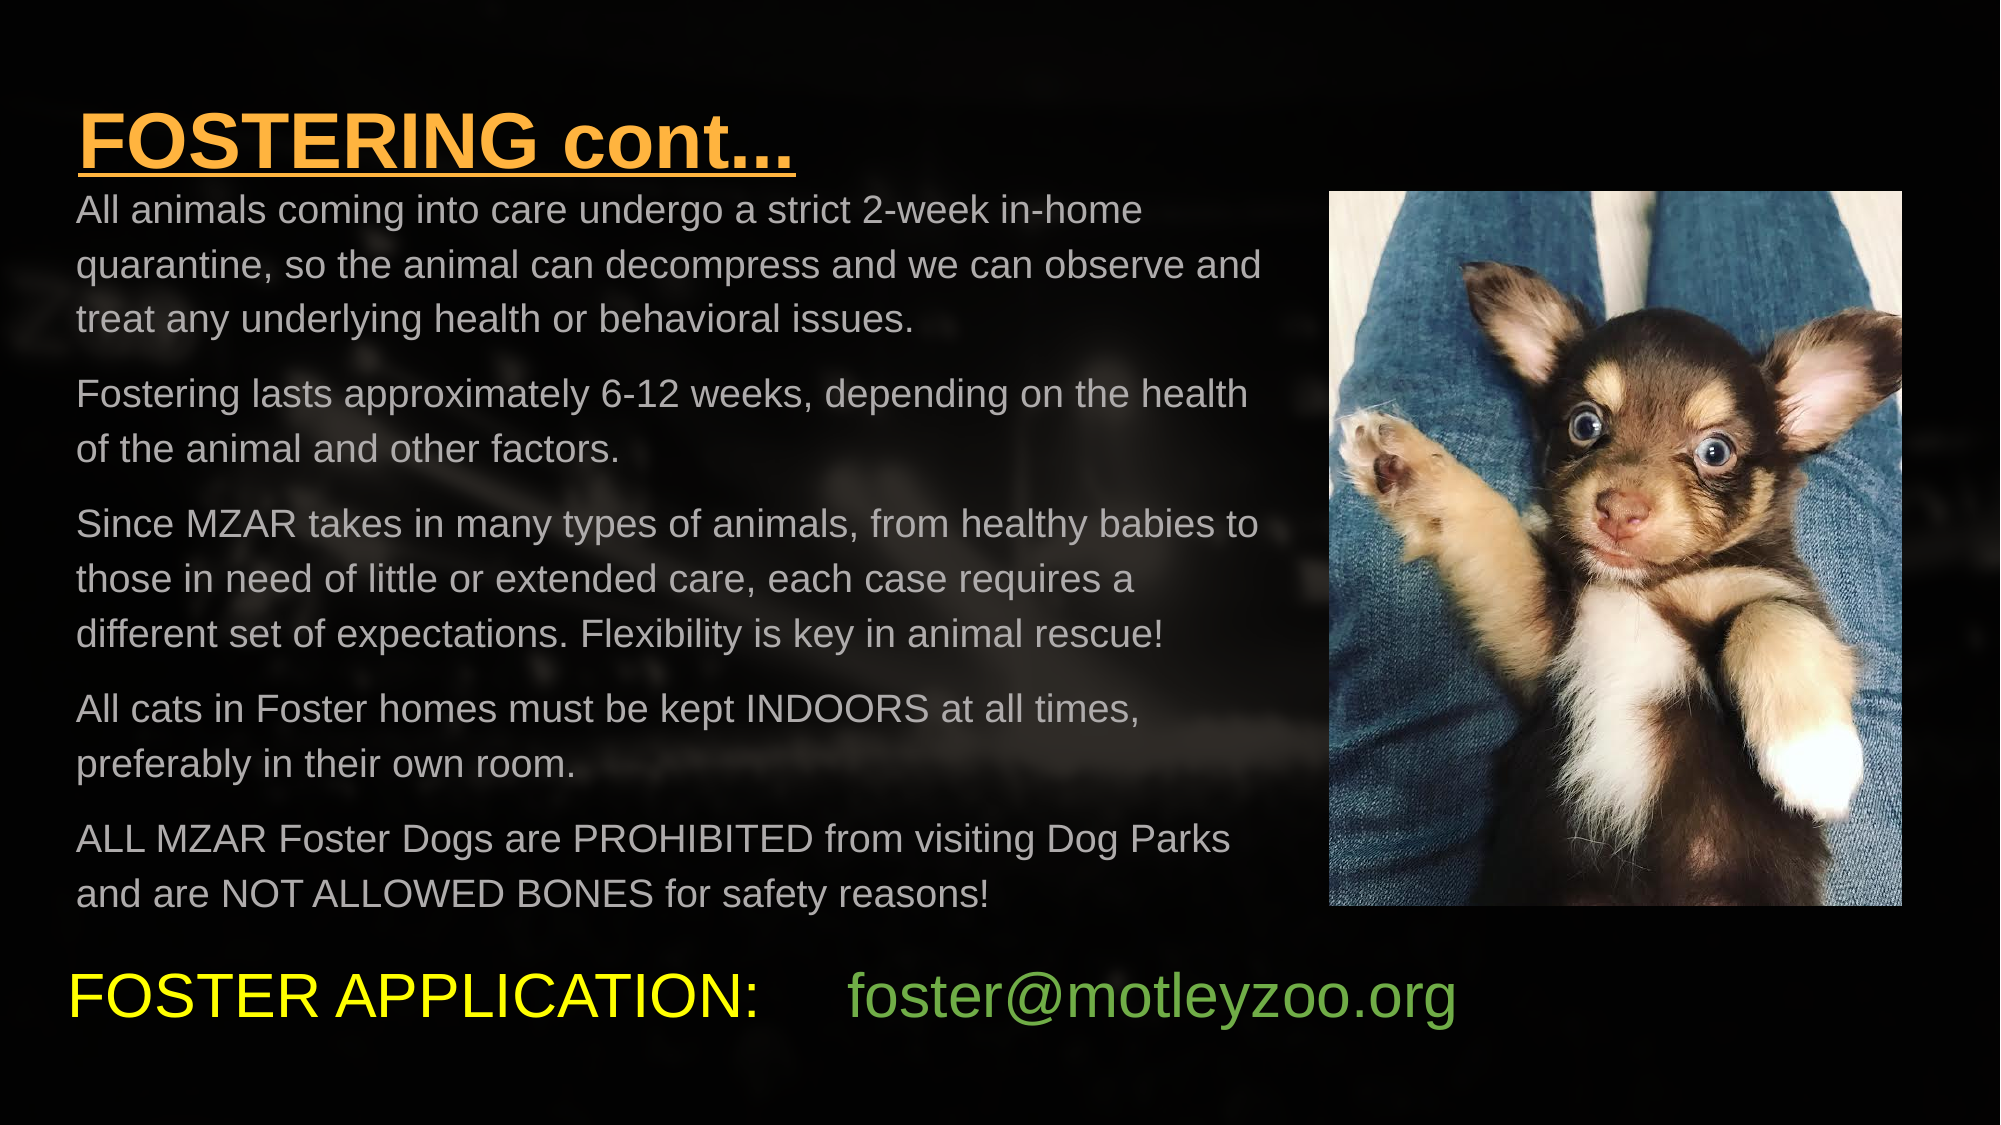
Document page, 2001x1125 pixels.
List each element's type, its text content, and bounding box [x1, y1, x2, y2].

list All animals coming into care undergo a strict 2-week in-home quarantine, so the animal can decompress and we can observe and treat any underlying health or behavioral issues. Fostering lasts approximately 6-12 weeks, depending on the health of the animal and other factors. Since MZAR takes in many types of animals, from healthy babies to those in need of little or extended care, each case requires a different set of expectations. Flexibility is key in animal rescue! All cats in Foster homes must be kept INDOORS at all times, preferably in their own room. ALL MZAR Foster Dogs are PROHIBITED from visiting Dog Parks and are NOT ALLOWED BONES for safety reasons! [60, 169, 1285, 938]
picture [0, 0, 2000, 1125]
text_box FOSTER APPLICATION: foster@motleyzoo.org [52, 940, 1517, 1098]
title FOSTERING cont... [63, 48, 1789, 237]
